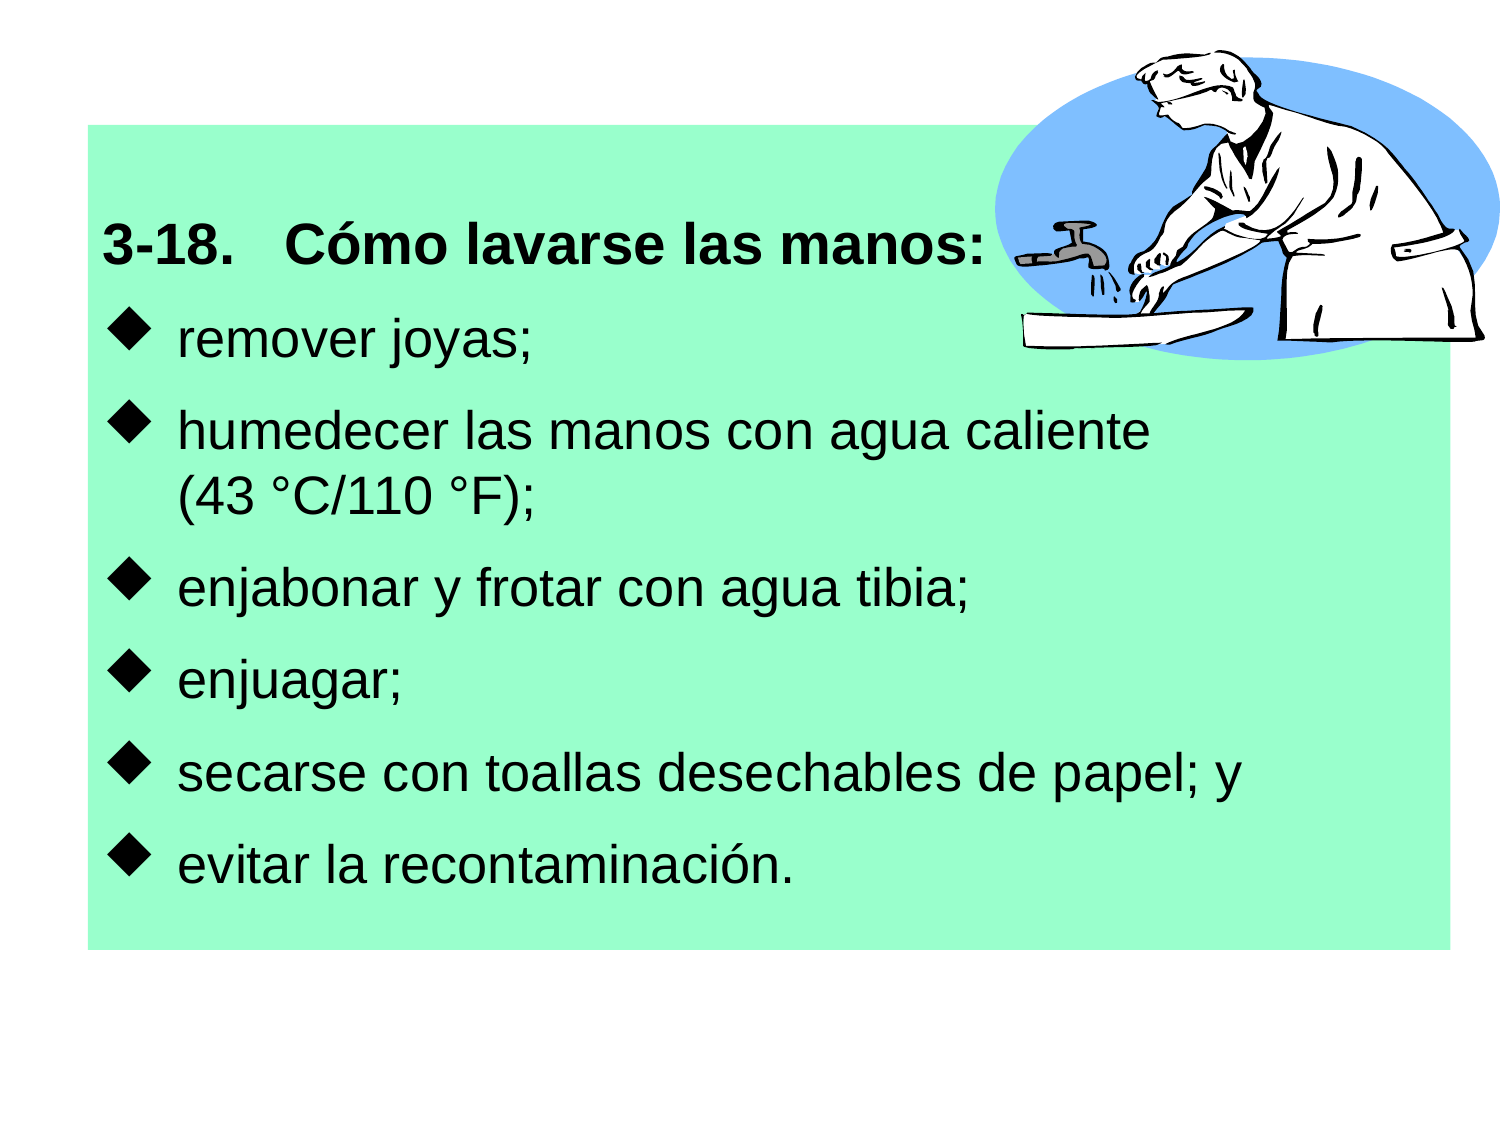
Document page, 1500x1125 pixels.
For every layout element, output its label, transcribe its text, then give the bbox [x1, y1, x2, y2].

text_box 3-18. Cómo lavarse las manos: remover joyas; humedecer las manos con agua caliente (43 °C/110 °F); enjabonar y frotar con agua tibia; enjuagar; secarse con toallas desechables de papel; y evitar la recontaminación. [87, 124, 1451, 950]
picture [994, 49, 1500, 361]
